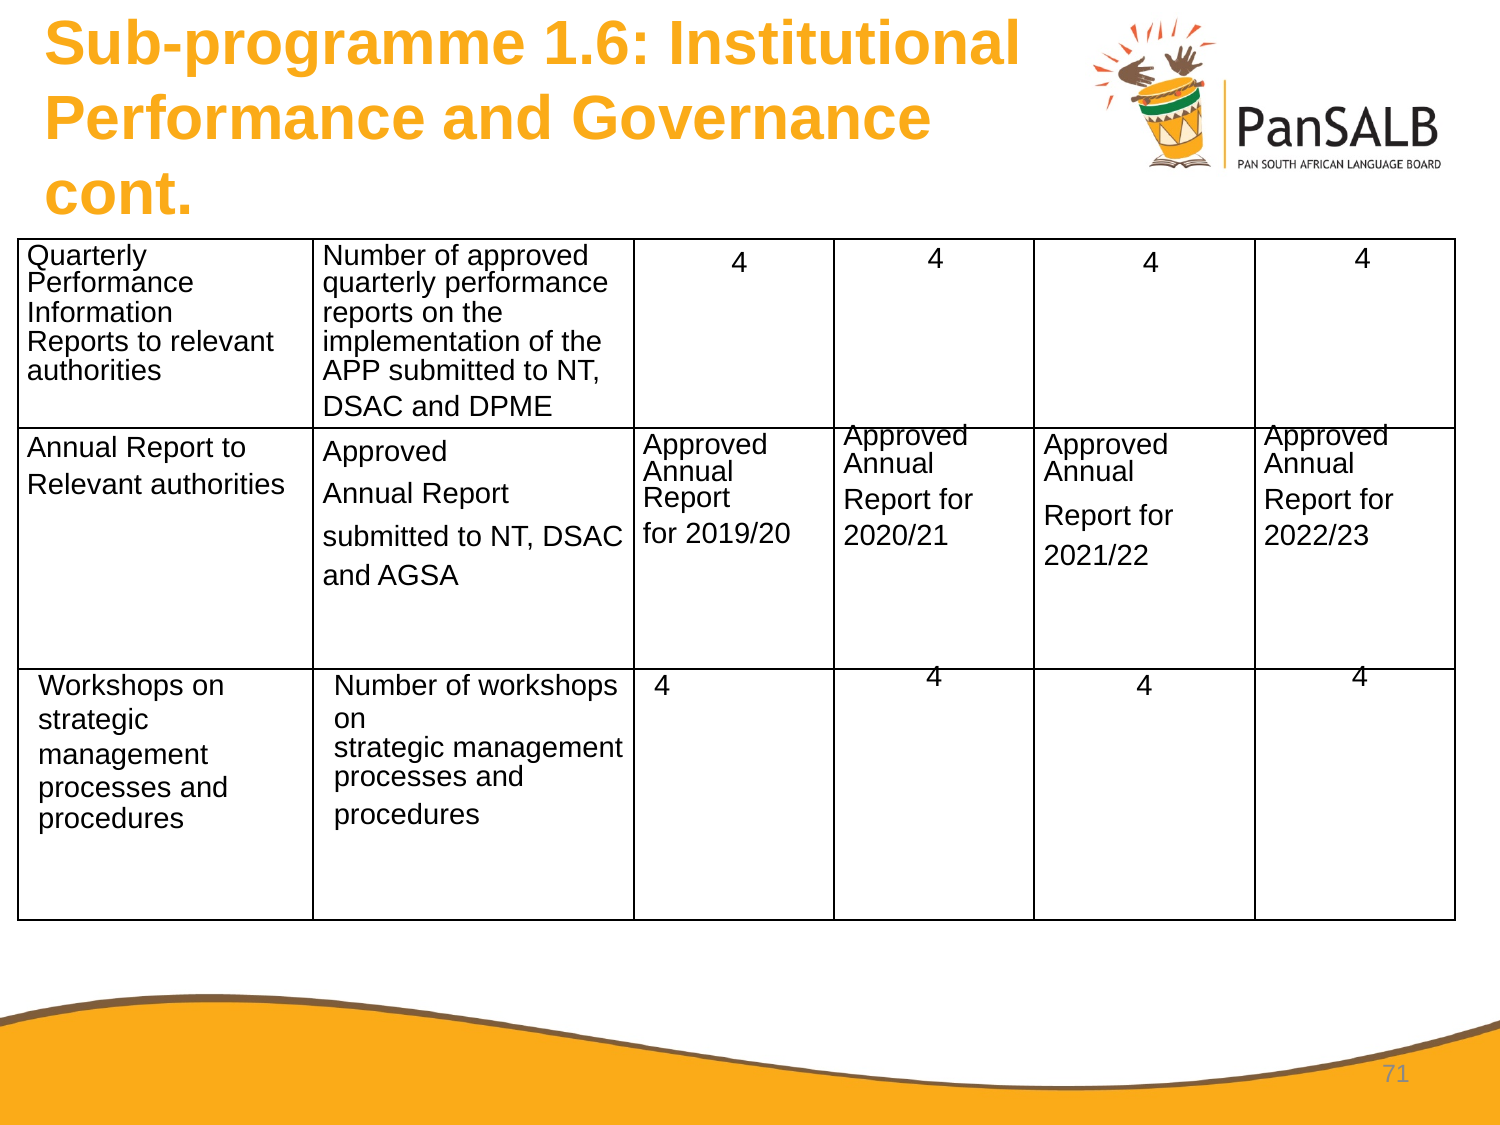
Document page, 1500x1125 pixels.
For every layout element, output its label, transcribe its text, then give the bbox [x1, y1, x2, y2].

table_cell 4 [1035, 670, 1254, 919]
table_header Quarterly Performance Information Reports to relevant authorities [19, 240, 312, 427]
title Sub-programme 1.6: Institutional Performance and Governance cont. [29, 52, 1047, 177]
table_header 4 [1035, 240, 1254, 427]
table_cell Number of workshops on strategic management processes and procedures [314, 670, 633, 919]
table_cell 4 [835, 670, 1033, 919]
table_cell Approved Annual Report submitted to NT, DSAC and AGSA [314, 429, 633, 668]
picture [1085, 12, 1456, 177]
table_cell Approved Annual Report for 2022/23 [1256, 429, 1454, 668]
picture [0, 989, 1500, 1125]
table_cell 4 [635, 670, 833, 919]
table_header Number of approved quarterly performance reports on the implementation of the APP submitted to NT, DSAC and DPME [314, 240, 633, 427]
table_cell 4 [1256, 670, 1454, 919]
table_header 4 [635, 240, 833, 427]
table_cell Workshops on strategic management processes and procedures [19, 670, 312, 919]
table_header 4 [835, 240, 1033, 427]
table_header 4 [1256, 240, 1454, 427]
table_cell Approved Annual Report for 2020/21 [835, 429, 1033, 668]
table_cell Approved Annual Report for 2021/22 [1035, 429, 1254, 668]
table_cell Annual Report to Relevant authorities [19, 429, 312, 668]
table_cell Approved Annual Report for 2019/20 [635, 429, 833, 668]
